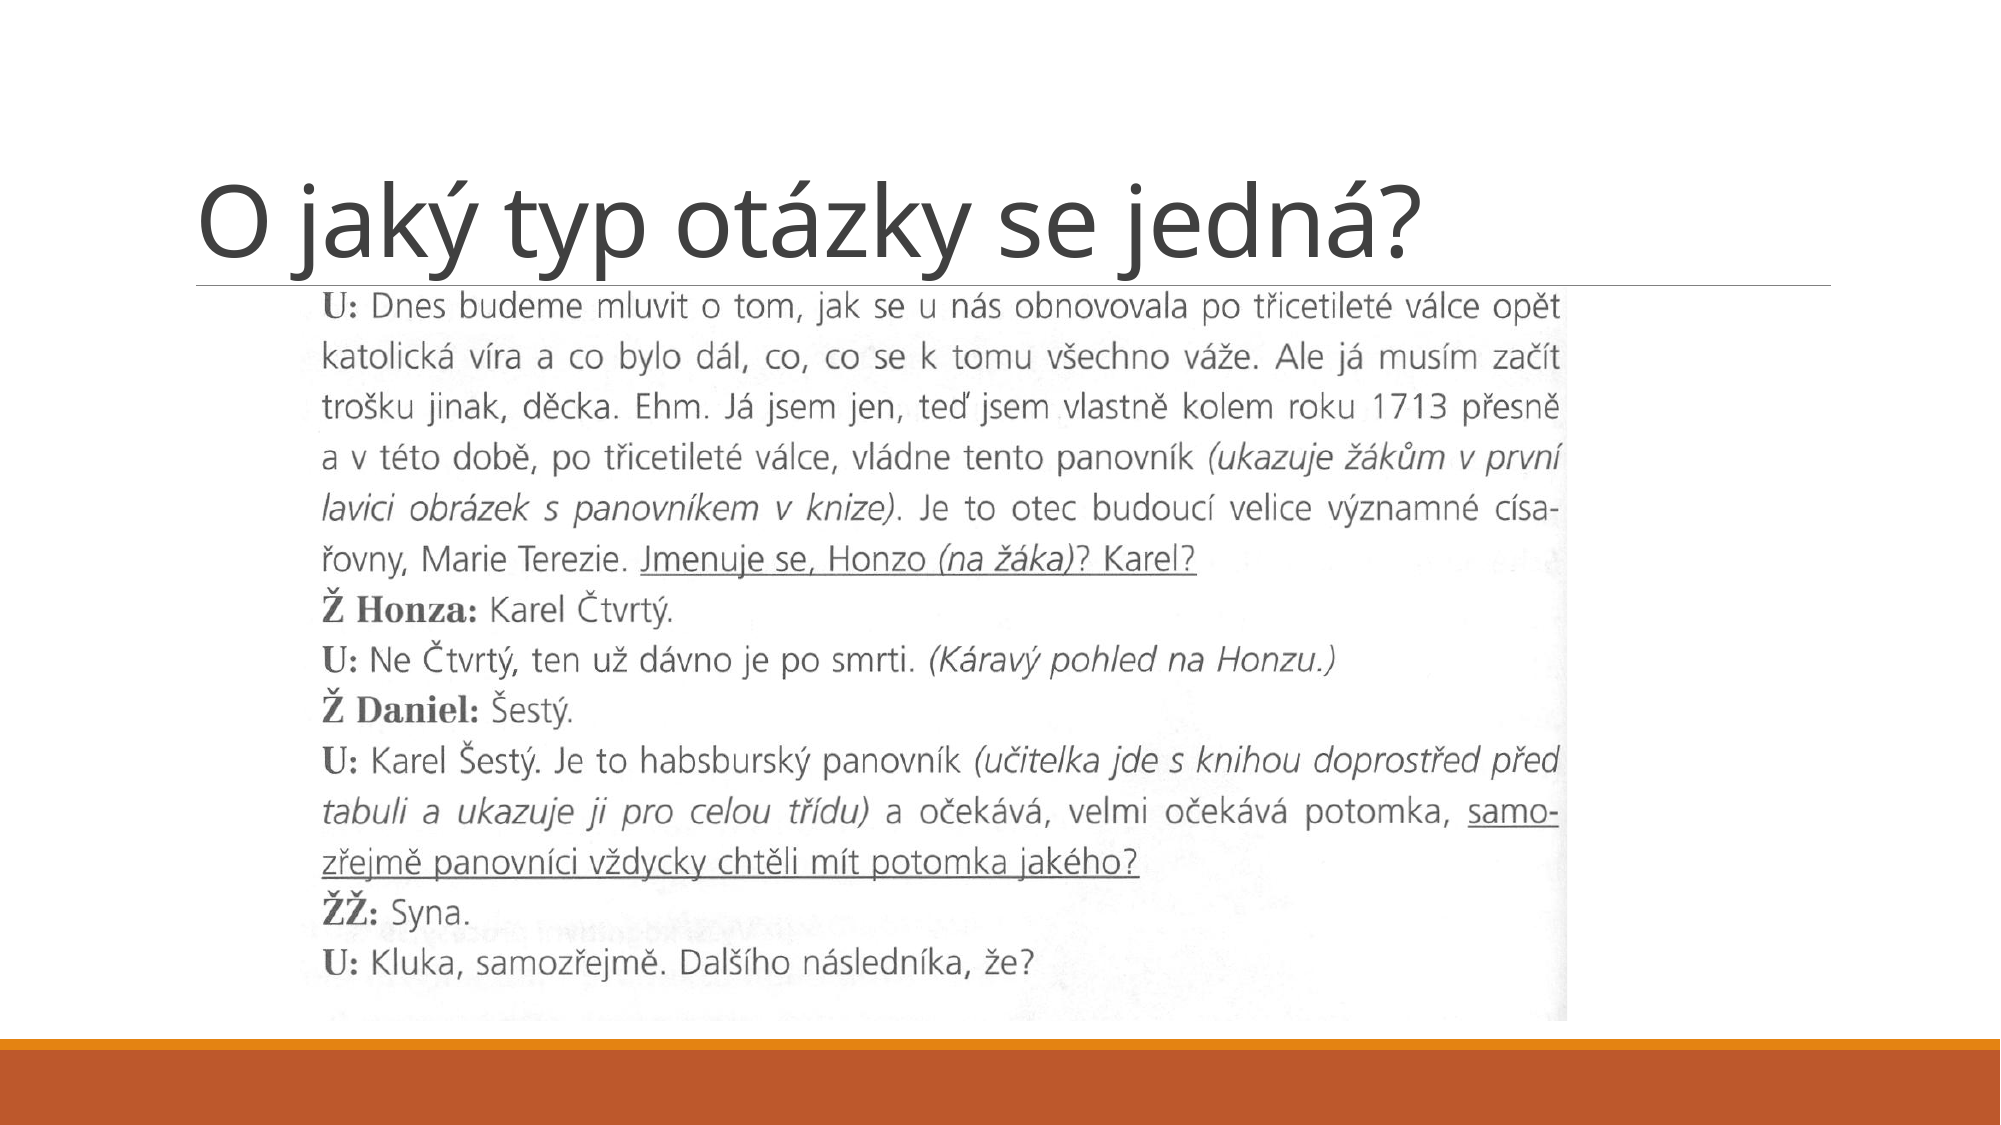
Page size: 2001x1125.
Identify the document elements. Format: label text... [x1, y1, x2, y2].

picture [299, 287, 1568, 1021]
title O jaký typ otázky se jedná? [180, 47, 1830, 285]
